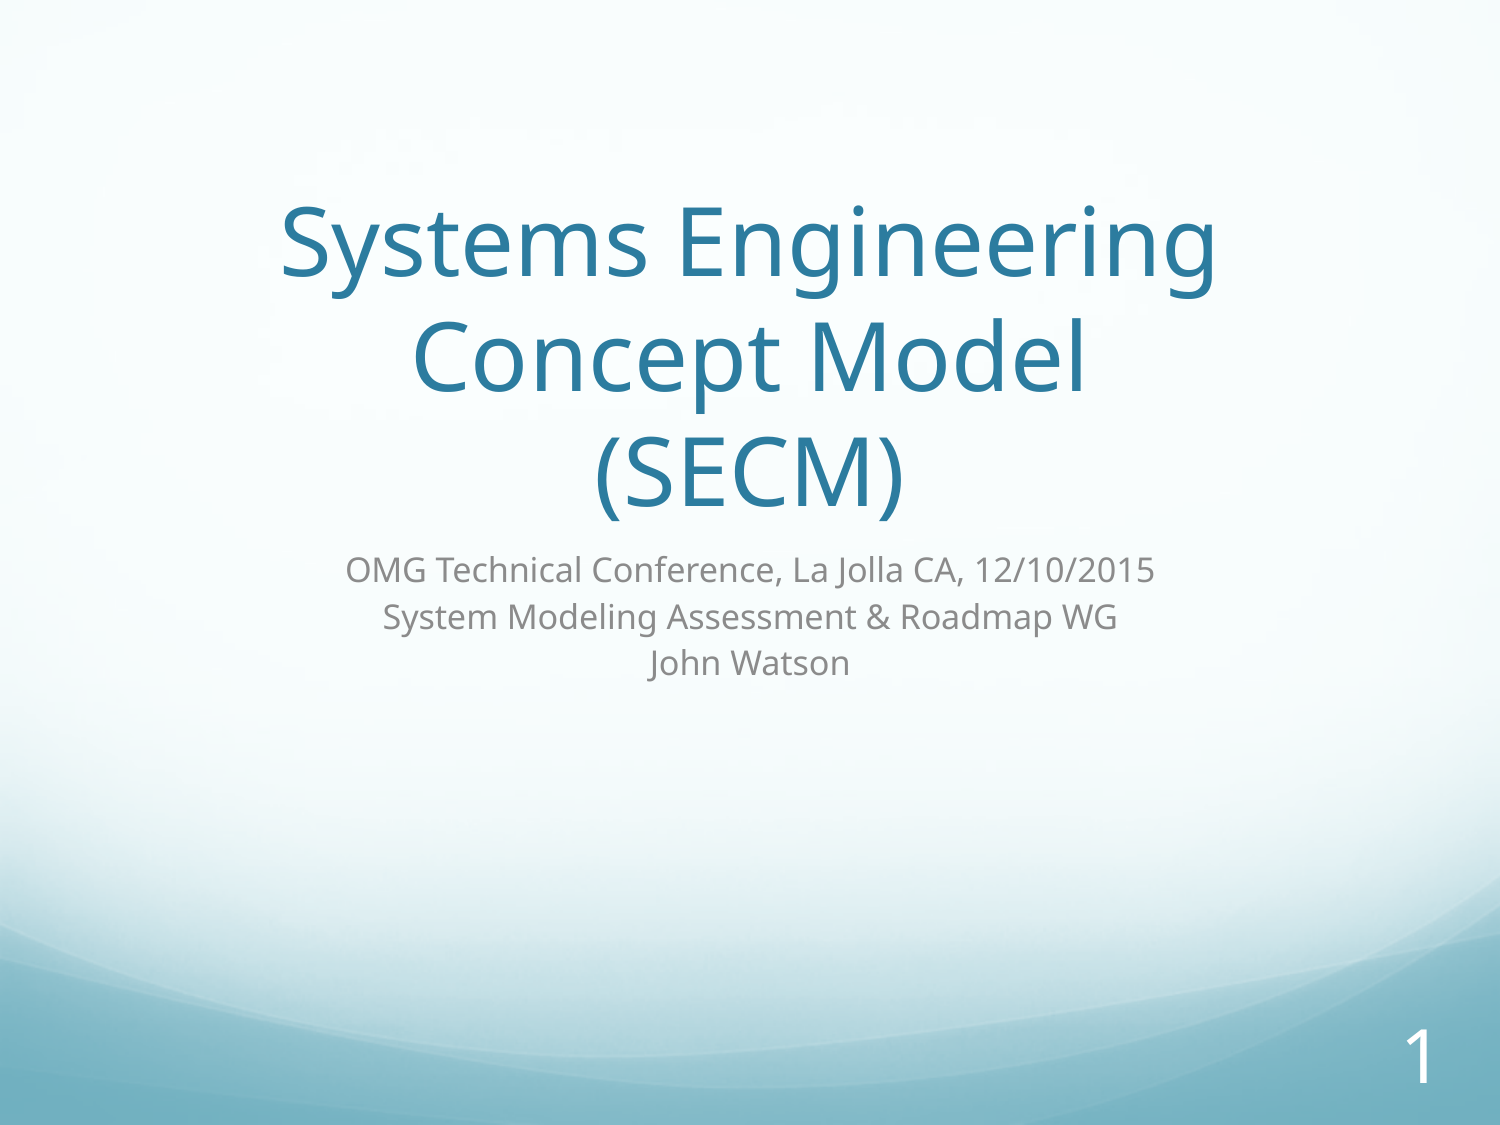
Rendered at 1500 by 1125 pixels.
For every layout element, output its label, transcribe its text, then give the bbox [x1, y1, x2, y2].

title Systems Engineering Concept Model (SECM) [217, 249, 1283, 533]
slide_number 1 [1295, 1029, 1459, 1090]
subtitle OMG Technical Conference, La Jolla CA, 12/10/2015 System Modeling Assessment & Roadmap WG John Watson [217, 541, 1283, 692]
